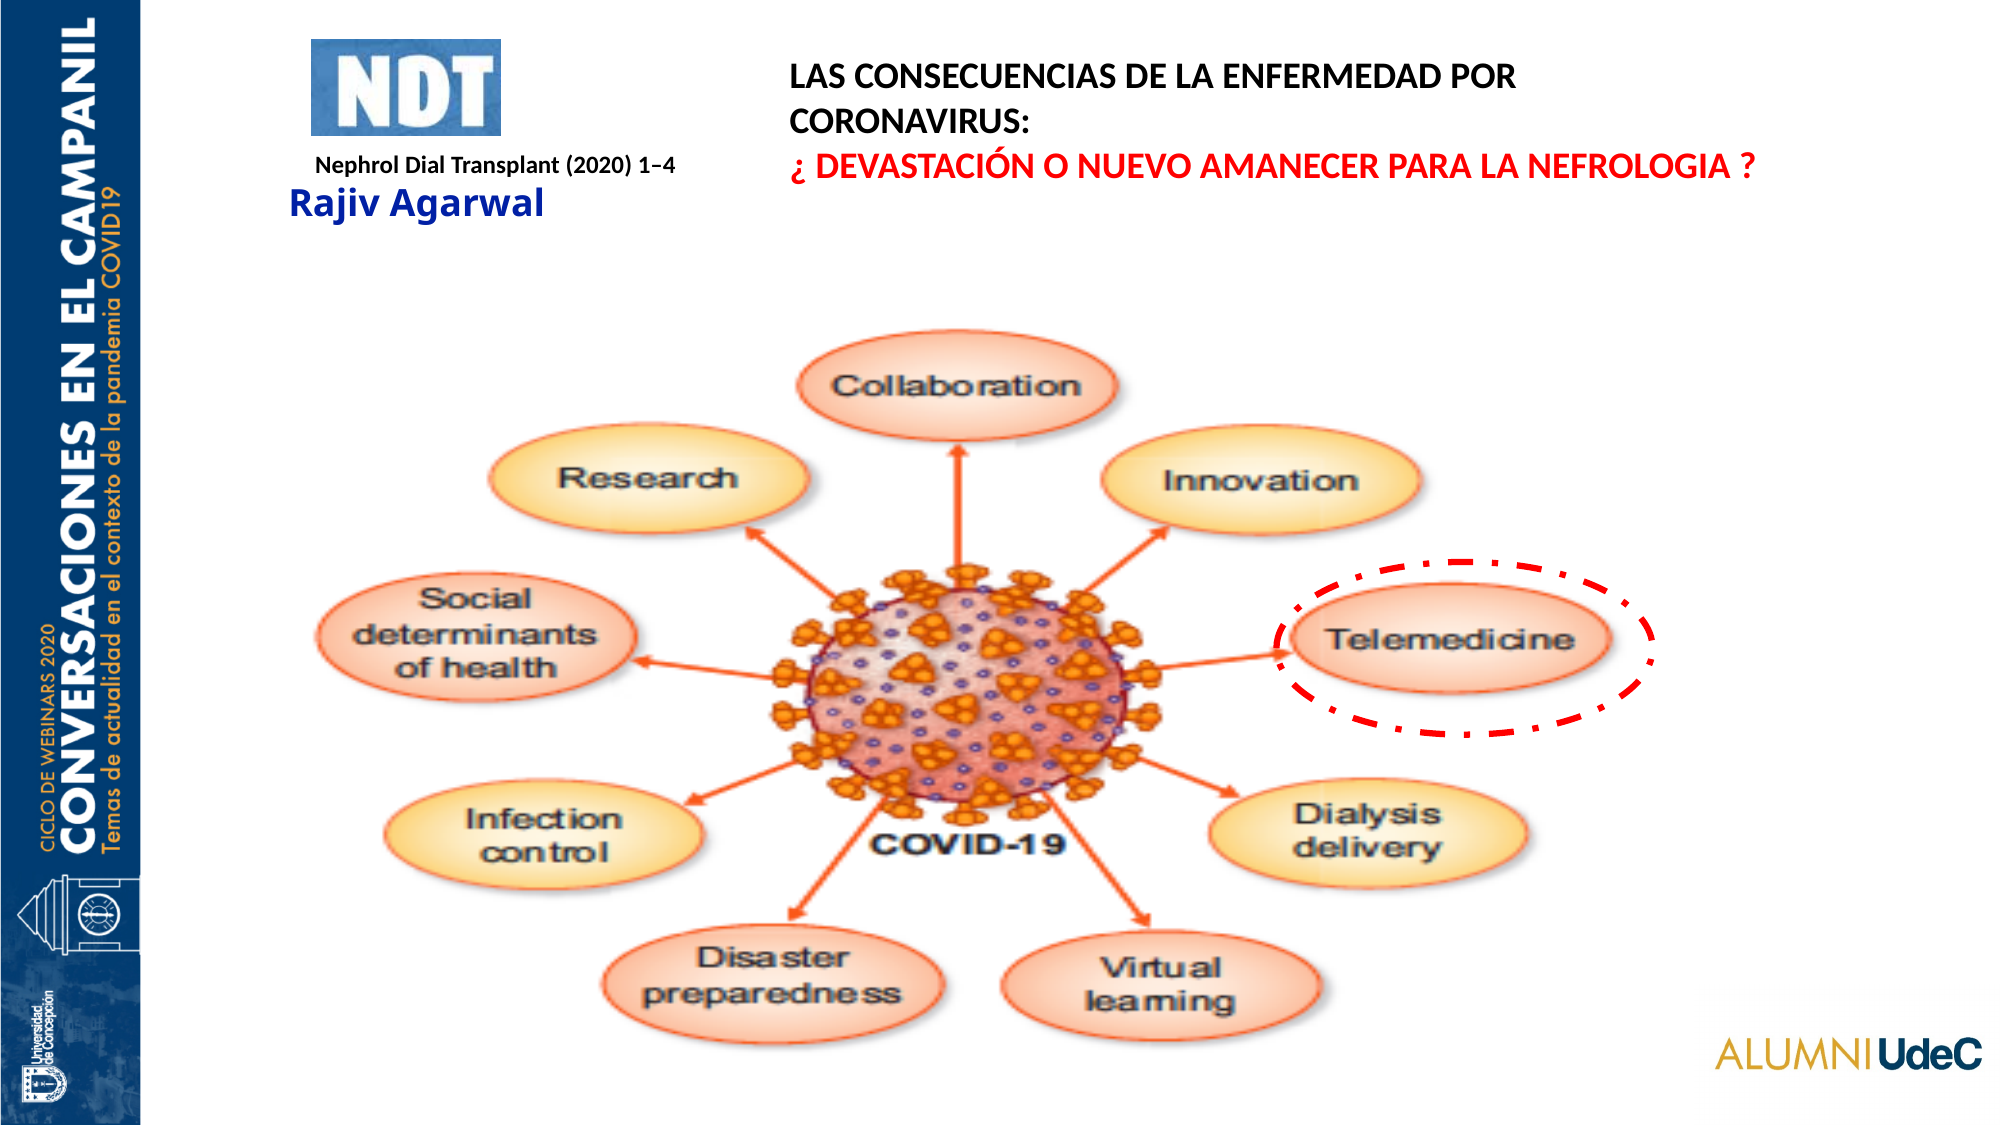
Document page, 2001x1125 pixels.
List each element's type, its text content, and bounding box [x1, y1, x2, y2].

picture [311, 39, 501, 136]
text_box Rajiv Agarwal [273, 171, 561, 232]
picture [1694, 984, 2000, 1125]
text_box Nephrol Dial Transplant (2020) 1–4 [300, 141, 692, 187]
picture [1, 0, 141, 1124]
text_box LAS CONSECUENCIAS DE LA ENFERMEDAD POR CORONAVIRUS: ¿ DEVASTACIÓN O NUEVO AMANECER PARA LA NEFROLOGIA ? [774, 43, 1778, 193]
picture [300, 276, 1653, 1073]
